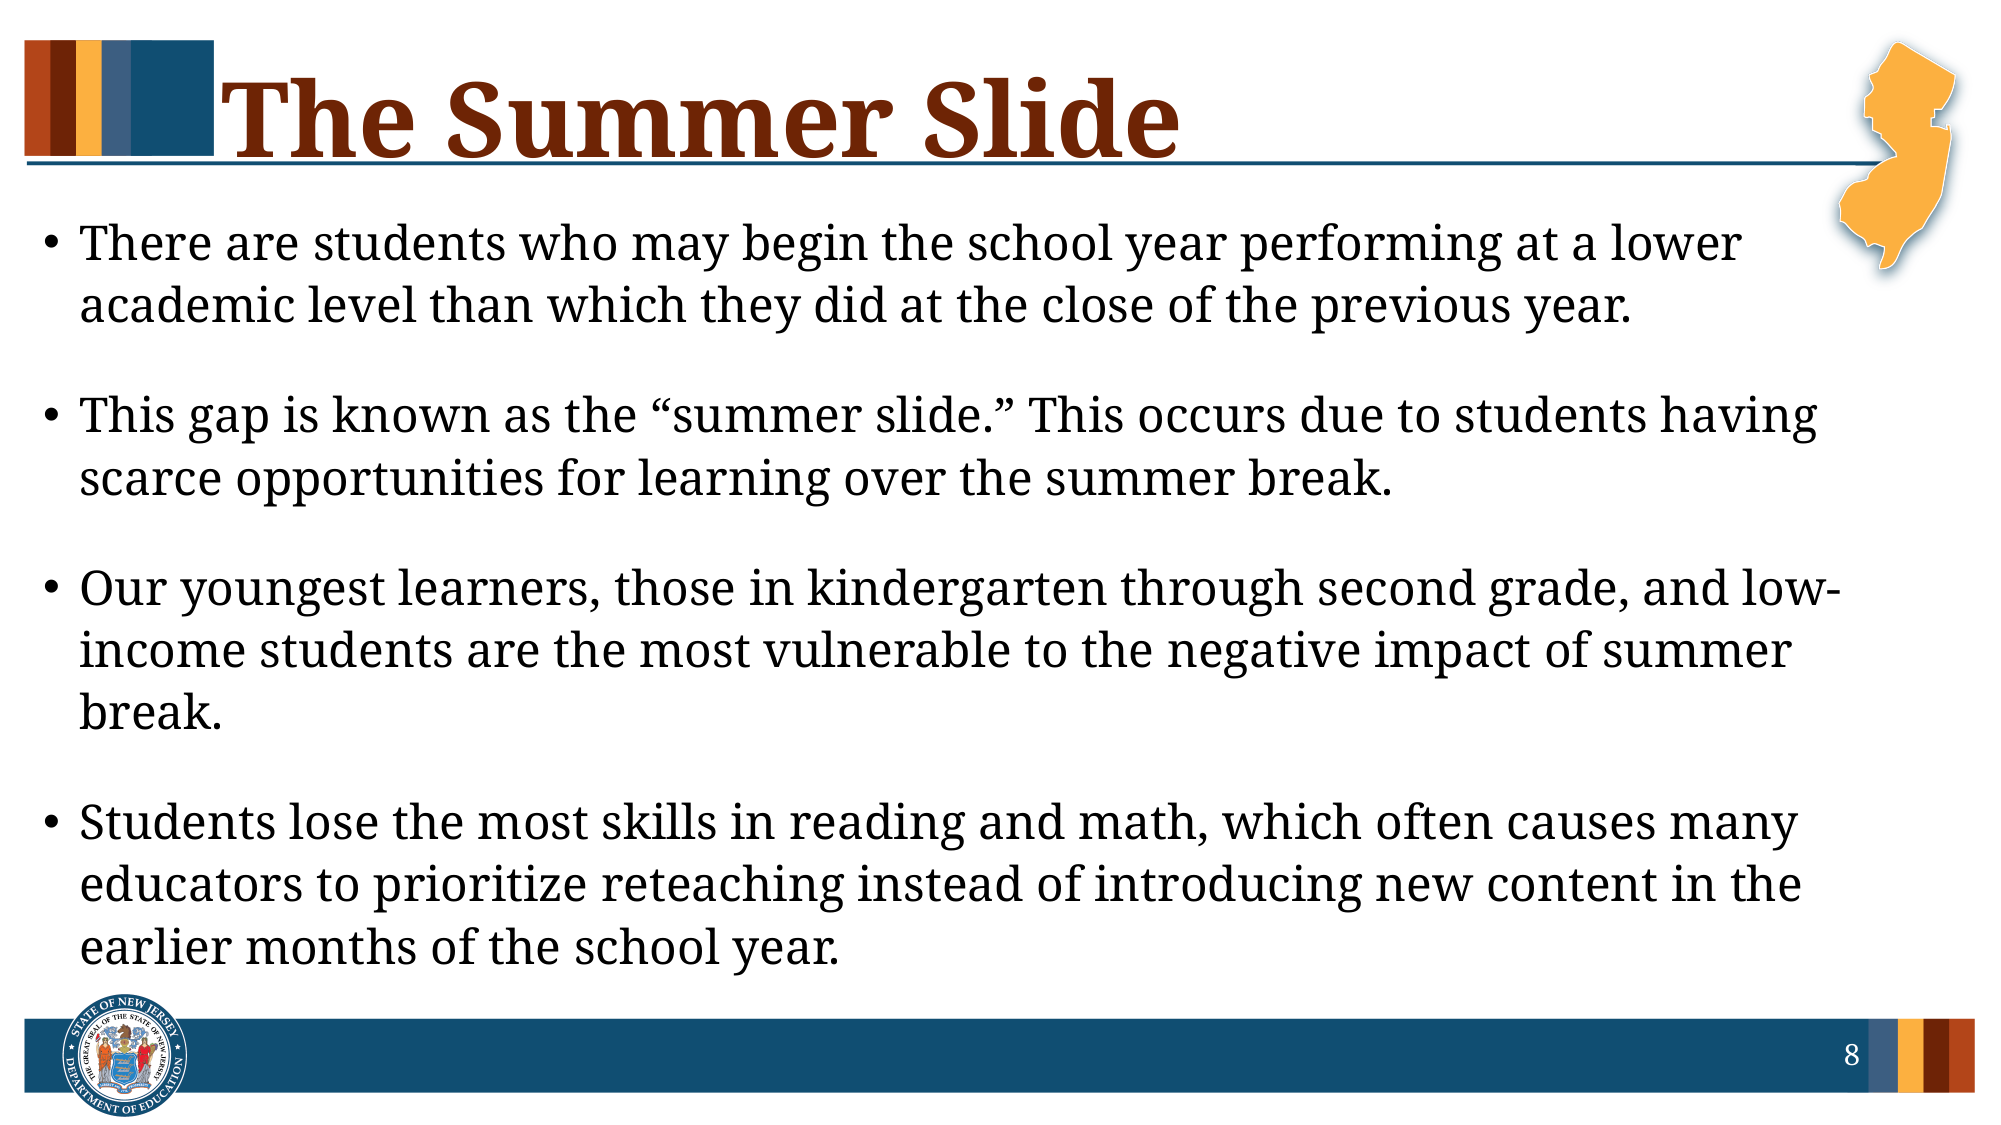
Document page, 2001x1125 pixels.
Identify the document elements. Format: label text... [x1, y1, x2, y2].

picture [24, 26, 1976, 295]
picture [24, 992, 1975, 1119]
list There are students who may begin the school year performing at a lower academic level than which they did at the close of the previous year. This gap is known as the “summer slide.” This occurs due to students having scarce opportunities for learning over the summer break. Our youngest learners, those in kindergarten through second grade, and low-income students are the most vulnerable to the negative impact of summer break. Students lose the most skills in reading and math, which often causes many educators to prioritize reteaching instead of introducing new content in the earlier months of the school year. [28, 200, 1981, 989]
title The Summer Slide [206, 62, 1863, 185]
slide_number 8 [1425, 1026, 1876, 1087]
